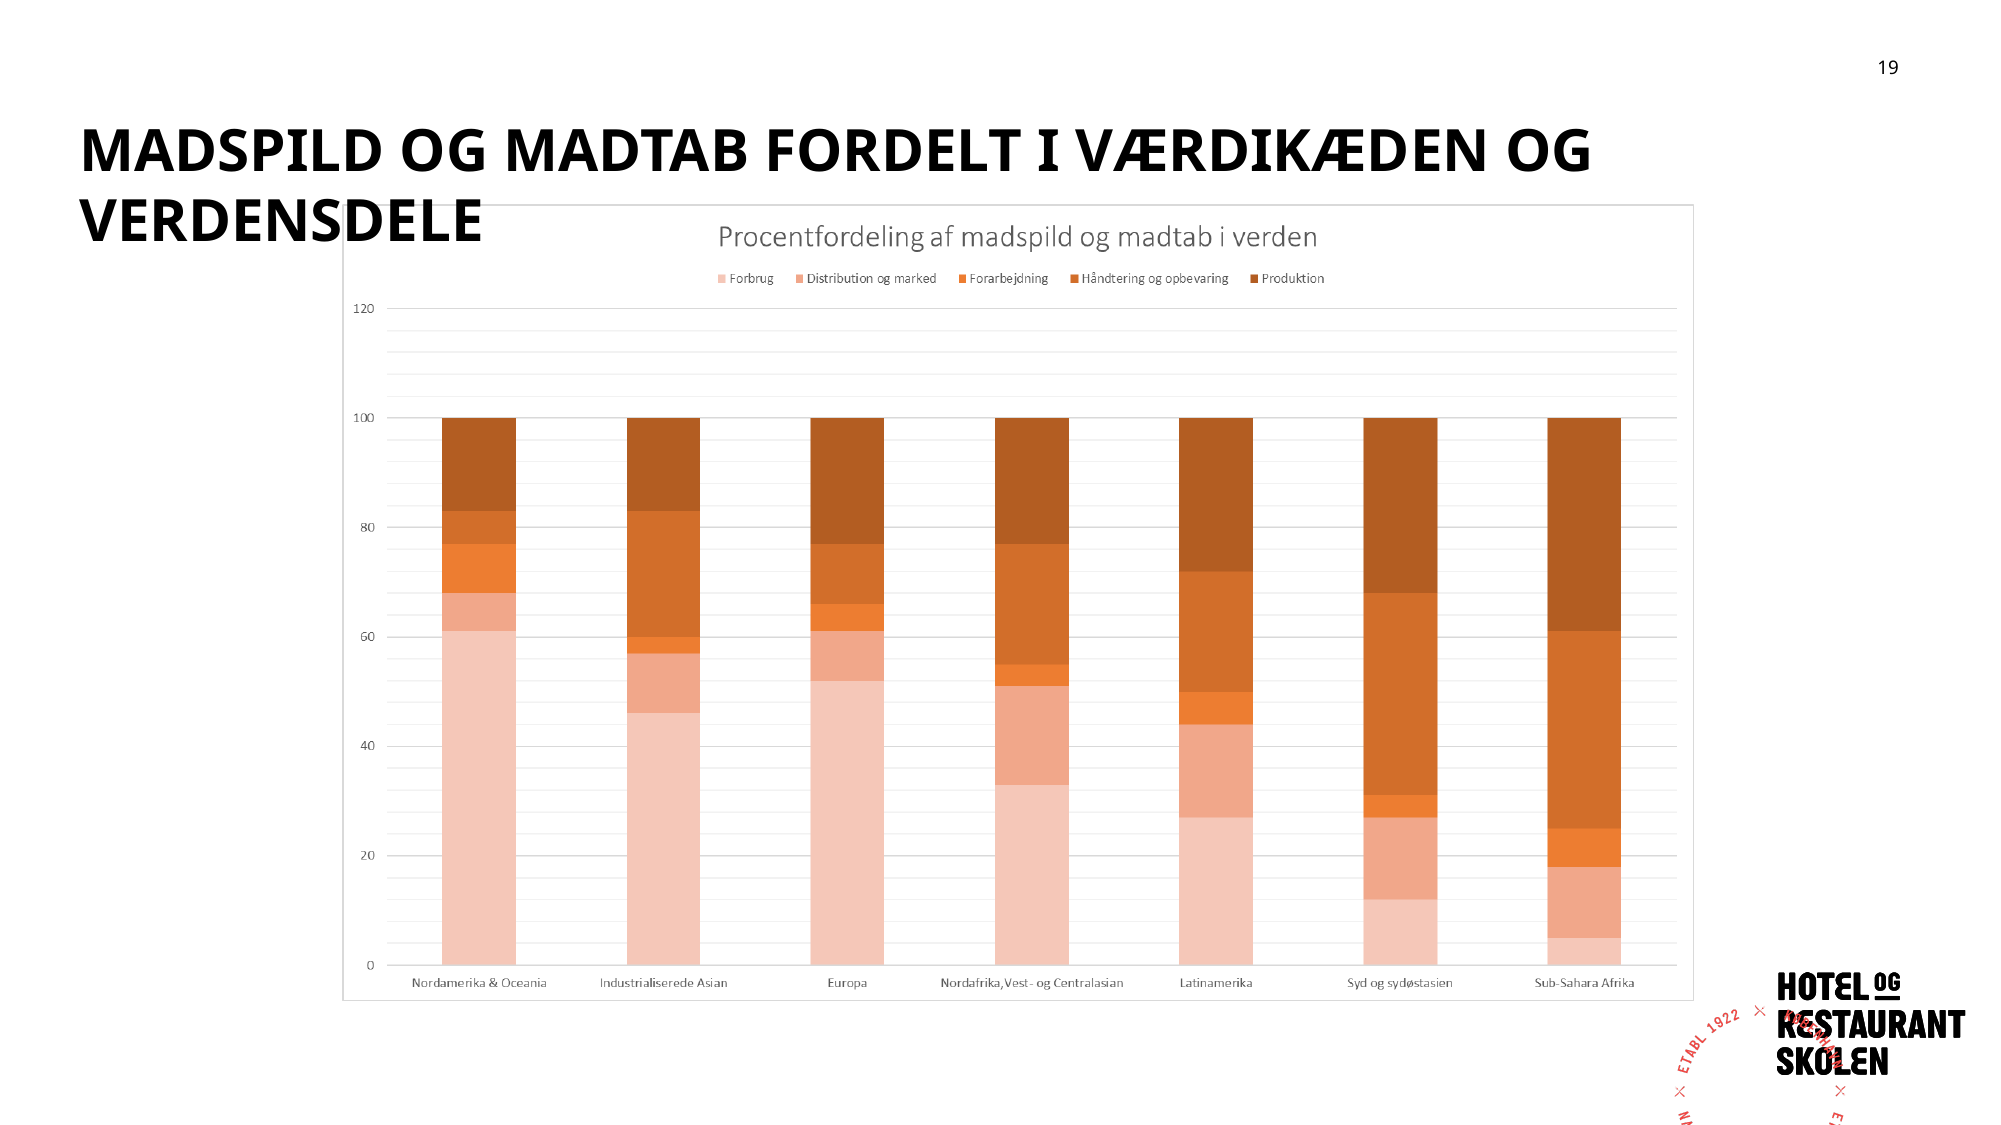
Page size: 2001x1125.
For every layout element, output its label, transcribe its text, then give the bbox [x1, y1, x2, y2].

text_box 19 [1862, 48, 1974, 78]
text_box MADSPILD OG MADTAB FORDELT I VÆRDIKÆDEN OG VERDENSDELE [64, 105, 1666, 261]
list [342, 204, 1694, 1001]
title [223, 92, 1863, 300]
picture [1674, 972, 1966, 1125]
